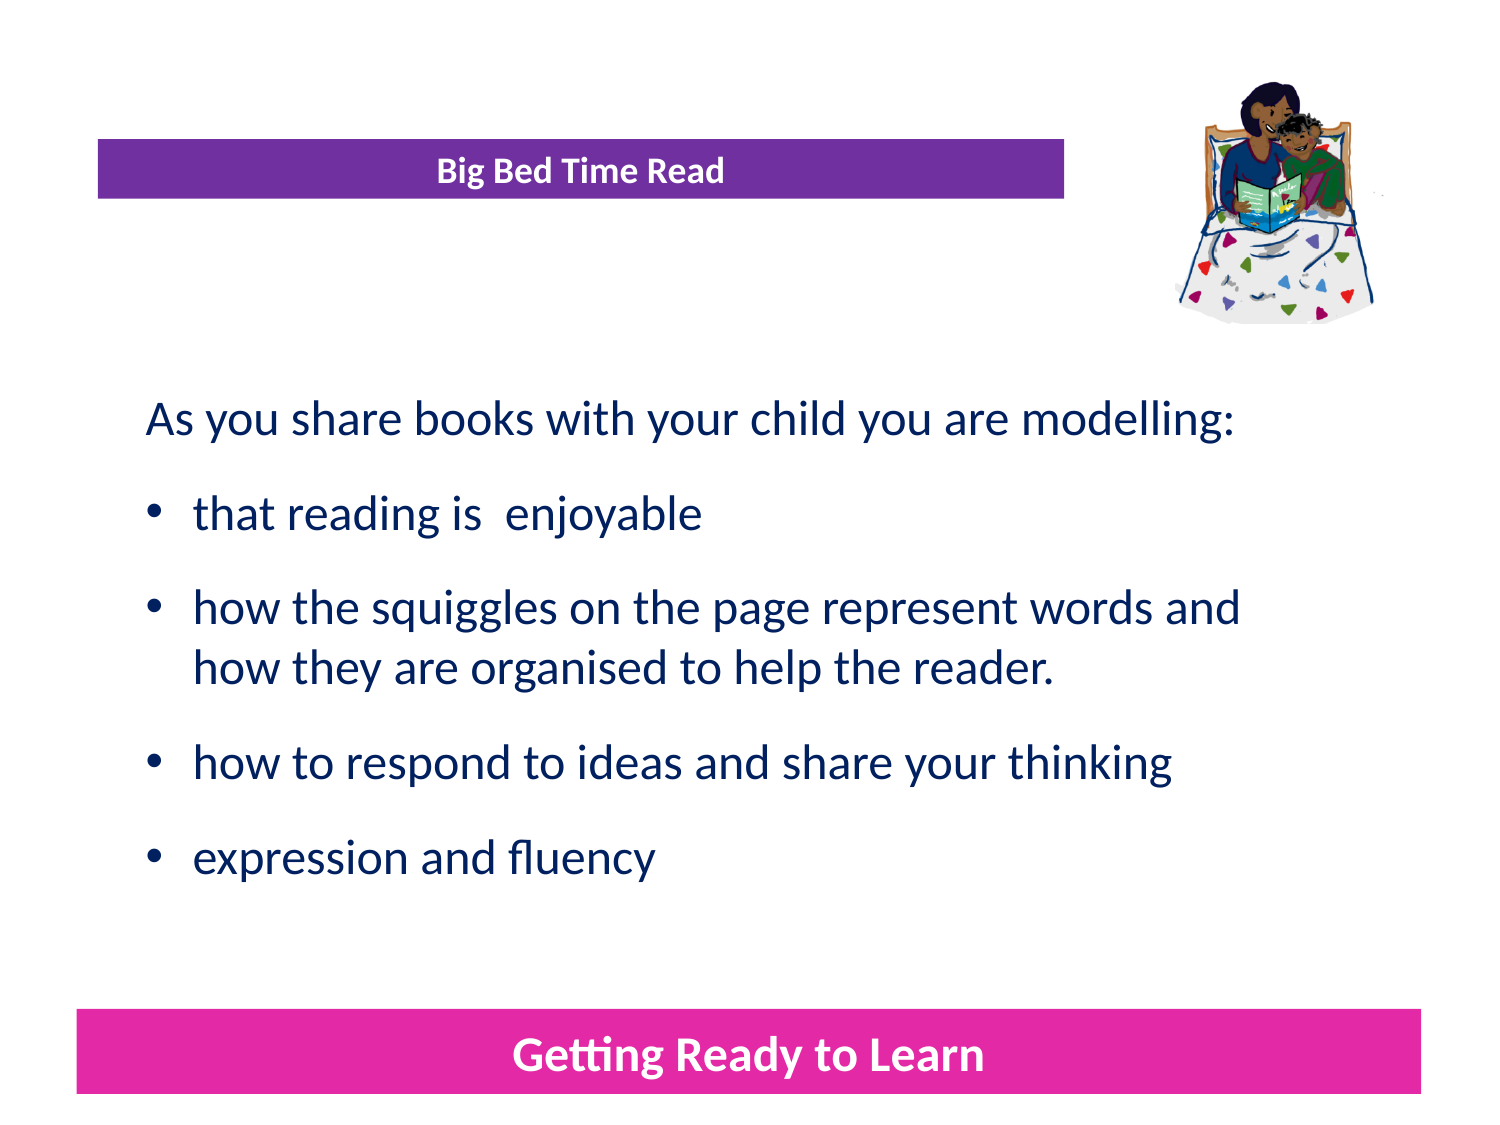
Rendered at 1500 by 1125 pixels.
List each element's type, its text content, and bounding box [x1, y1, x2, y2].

picture [1174, 75, 1384, 325]
text_box Big Bed Time Read [97, 139, 1065, 199]
text_box As you share books with your child you are modelling: that reading is enjoyable how the squiggles on the page represent words and how they are organised to help the reader. how to respond to ideas and share your thinking expression and fluency [130, 377, 1341, 953]
text_box Getting Ready to Learn [76, 1008, 1422, 1094]
